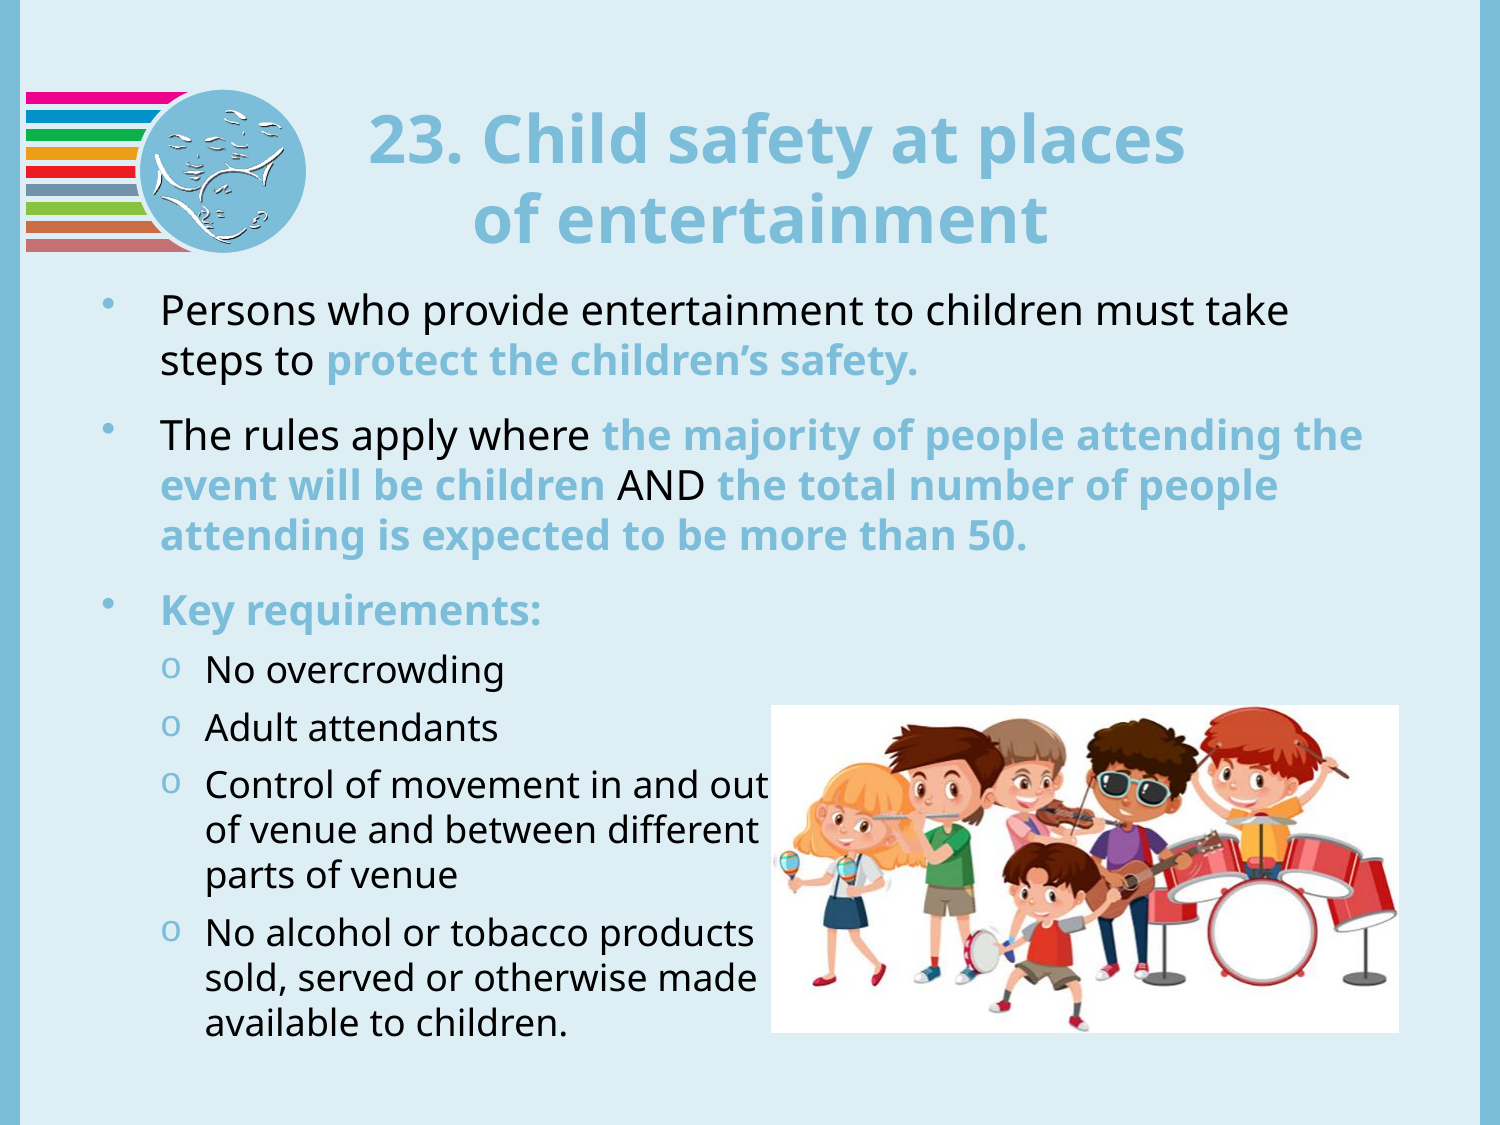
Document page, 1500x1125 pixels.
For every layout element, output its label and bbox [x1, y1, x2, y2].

text_box [9, 0, 1491, 1125]
